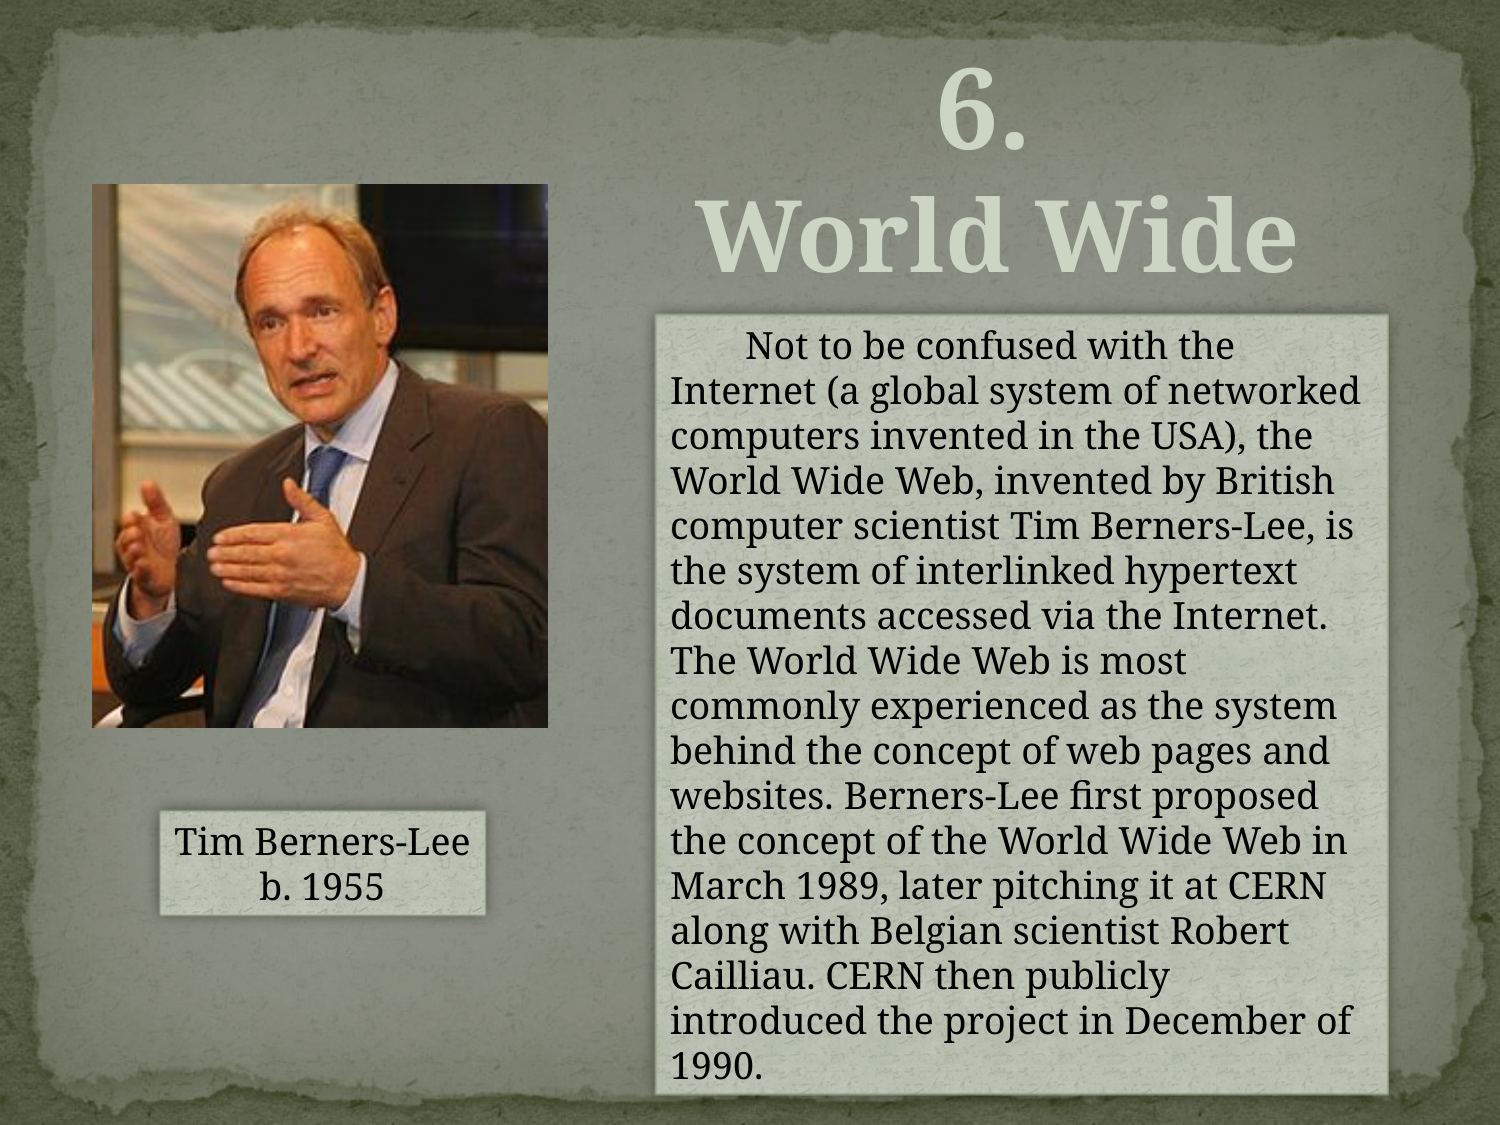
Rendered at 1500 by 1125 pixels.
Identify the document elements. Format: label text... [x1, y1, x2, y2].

text_box Tim Berners-Lee b. 1955 [161, 812, 484, 914]
text_box Not to be confused with the Internet (a global system of networked computers invented in the USA), the World Wide Web, invented by British computer scientist Tim Berners-Lee, is the system of interlinked hypertext documents accessed via the Internet. The World Wide Web is most commonly experienced as the system behind the concept of web pages and websites. Berners-Lee first proposed the concept of the World Wide Web in March 1989, later pitching it at CERN along with Belgian scientist Robert Cailliau. CERN then publicly introduced the project in December of 1990. [657, 316, 1388, 1093]
text_box 6. World Wide Web [560, 29, 1436, 420]
picture [92, 184, 548, 728]
